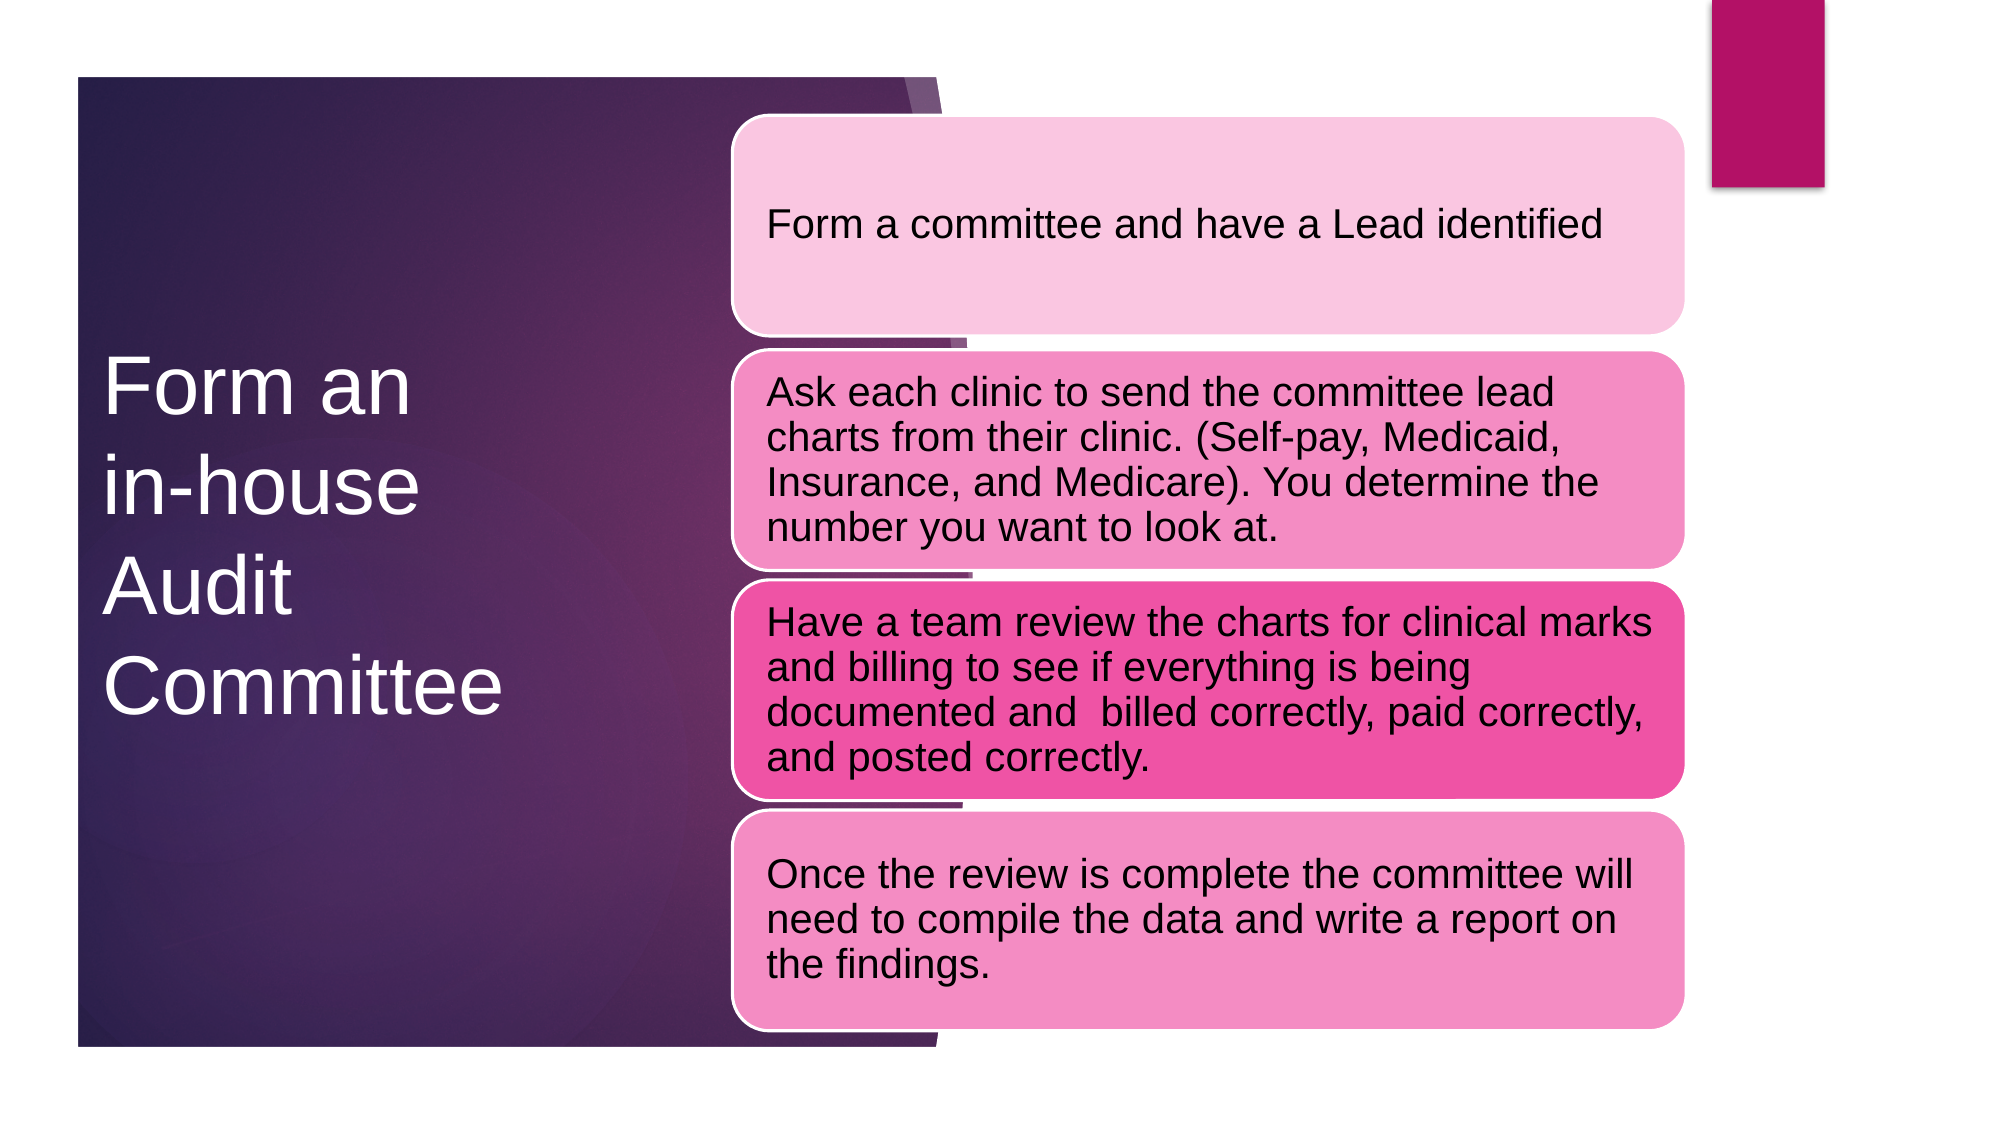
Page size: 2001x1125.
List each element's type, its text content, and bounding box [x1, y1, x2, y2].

title Form an in-house Audit Committee [87, 112, 600, 950]
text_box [732, 112, 1687, 1039]
